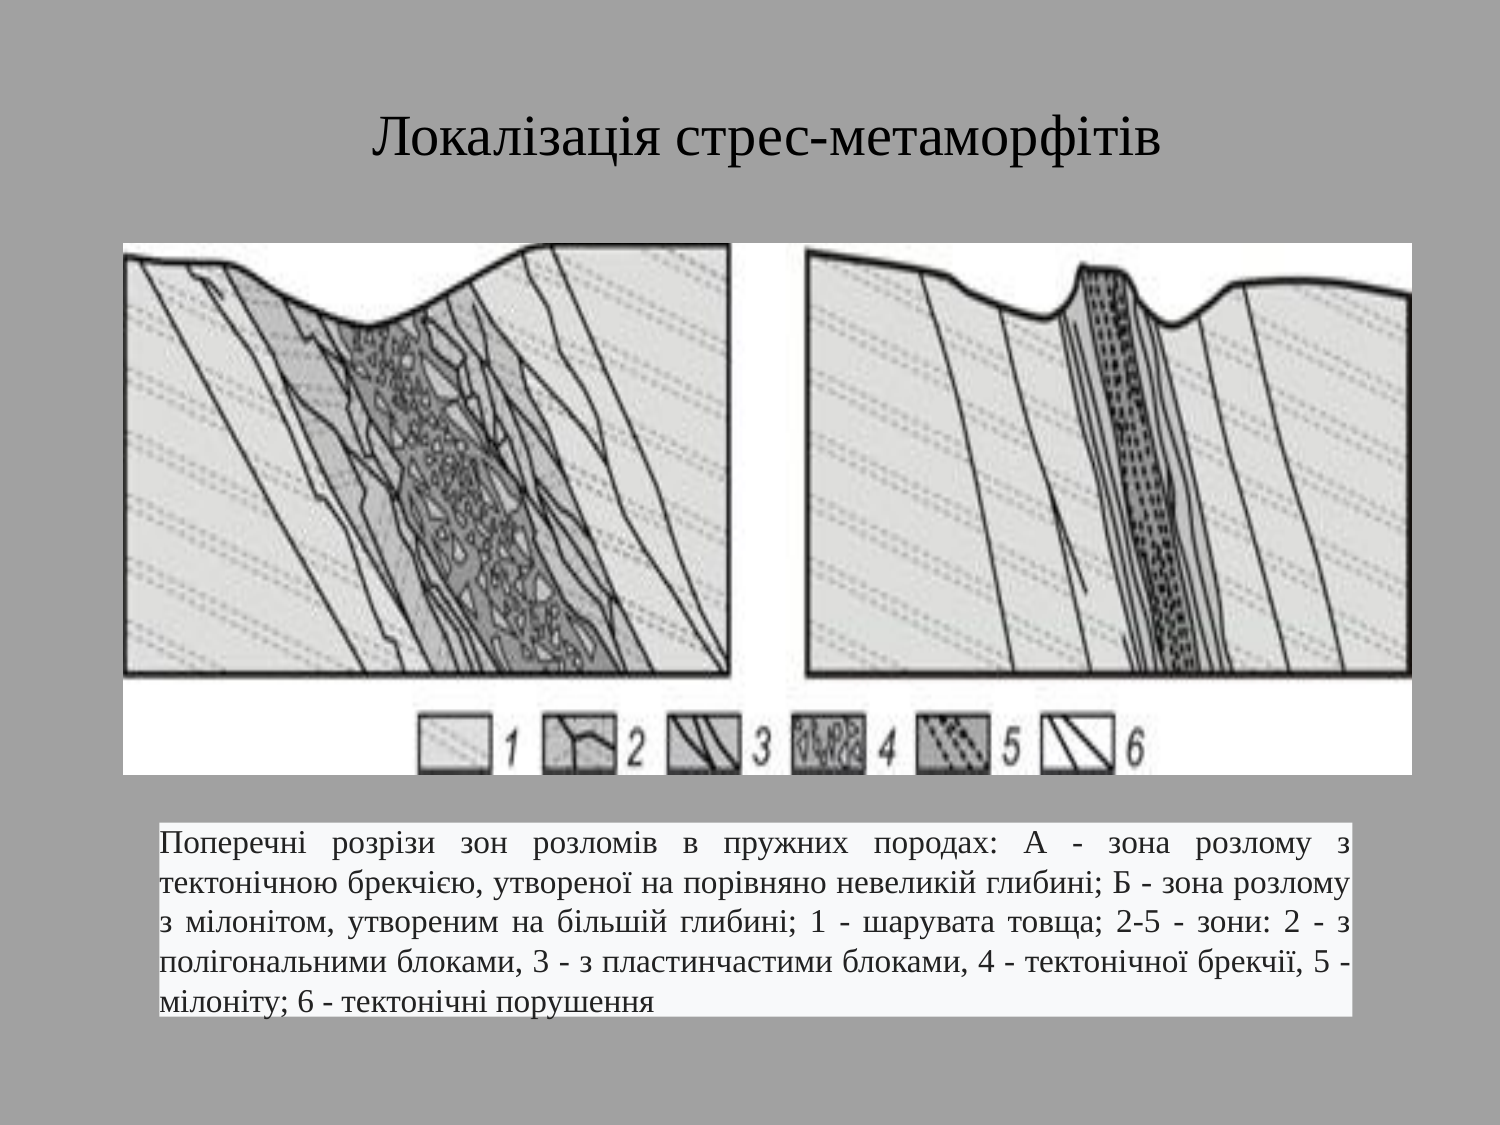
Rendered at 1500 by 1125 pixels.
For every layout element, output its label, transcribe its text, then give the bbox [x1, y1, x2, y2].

text_box Поперечні розрізи зон розломів в пружних породах: А - зона розлому з тектонічною брекчією, утвореної на порівняно невеликій глибині; Б - зона розлому з мілонітом, утвореним на більшій глибині; 1 - шарувата товща; 2-5 - зони: 2 - з полігональними блоками, 3 - з пластинчастими блоками, 4 - тектонічної брекчії, 5 - мілоніту; 6 - тектонічні порушення [159, 822, 1353, 1017]
text_box Локалізація стрес-метаморфітів [357, 90, 1178, 175]
picture [123, 243, 1412, 776]
